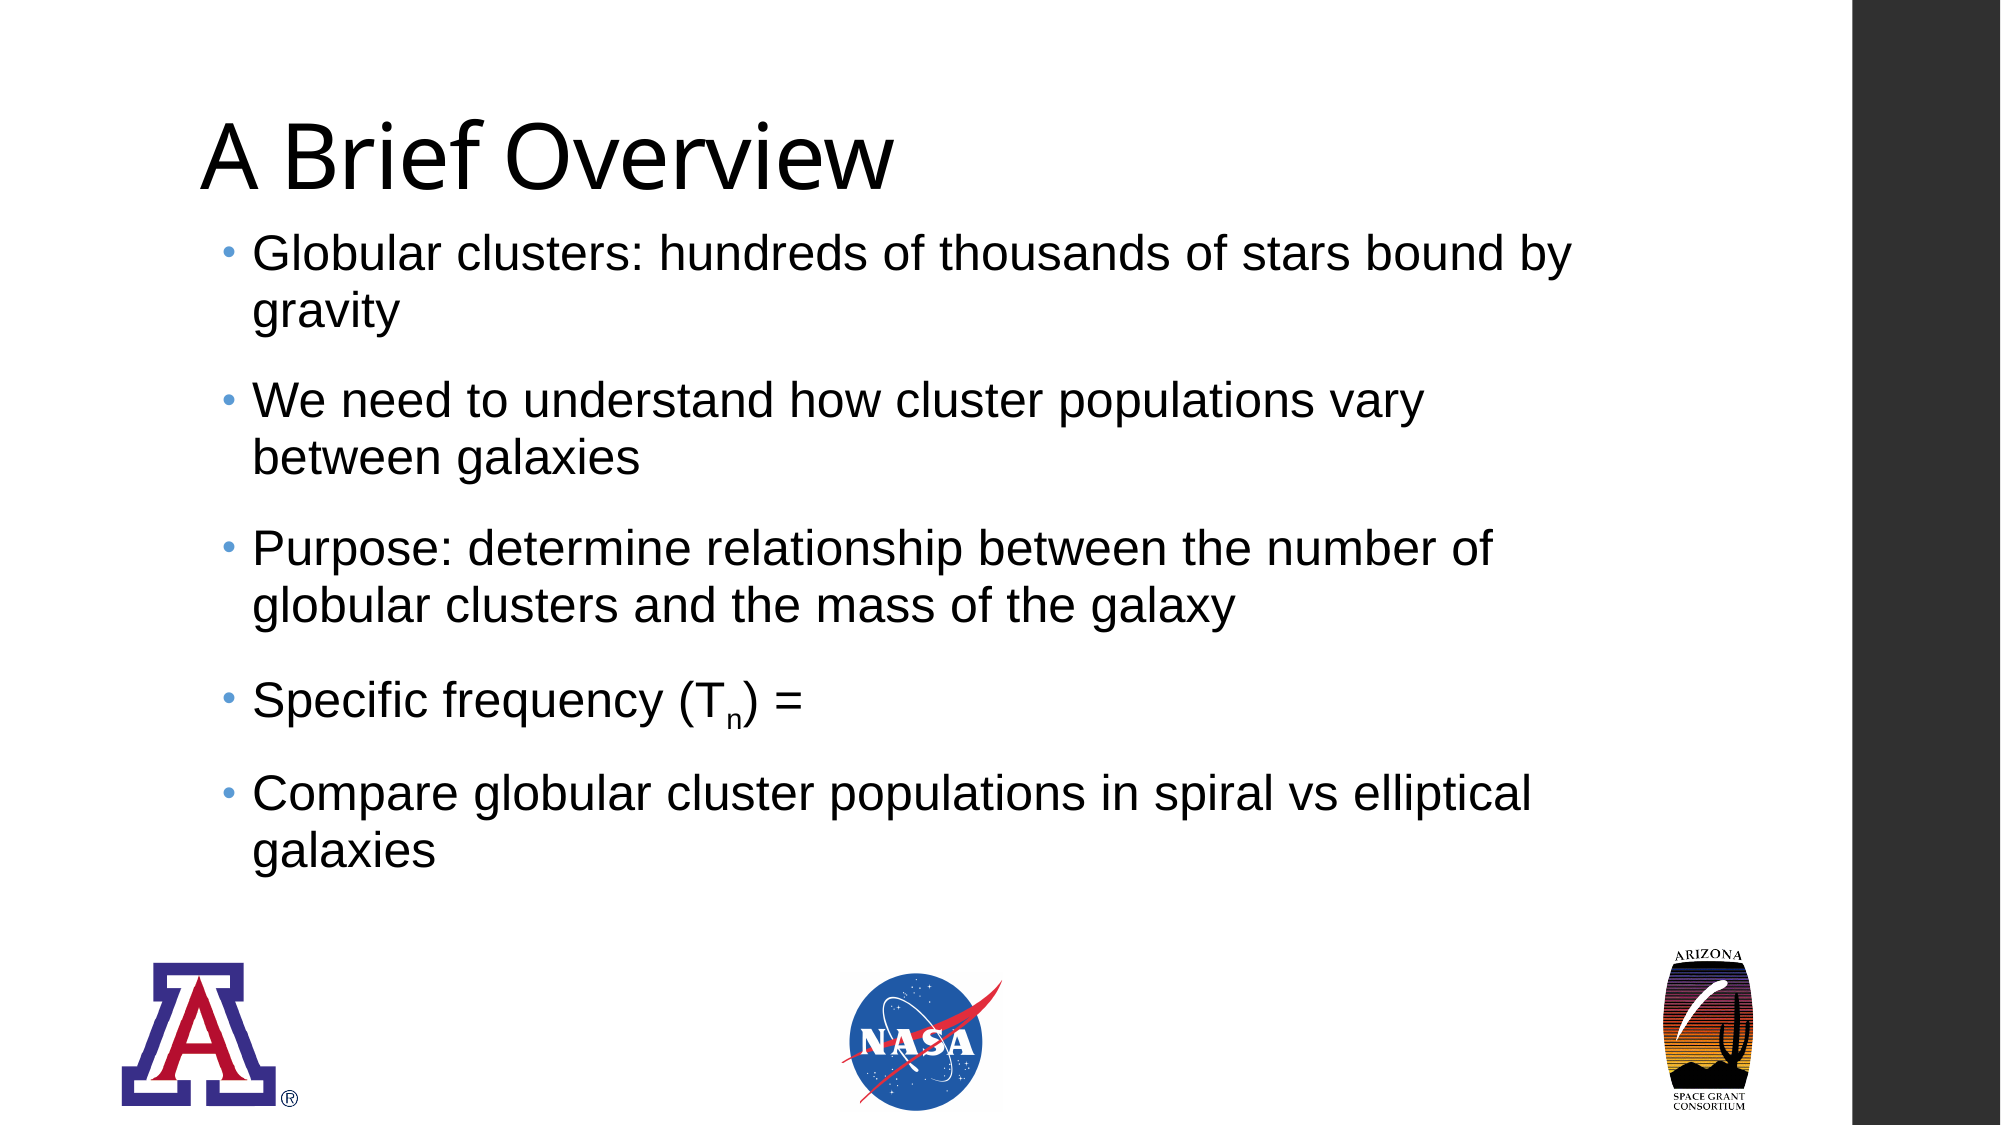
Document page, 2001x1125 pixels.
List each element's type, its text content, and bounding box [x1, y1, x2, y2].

picture [840, 972, 1003, 1112]
title A Brief Overview [184, 0, 1775, 218]
picture [115, 955, 299, 1112]
picture [1659, 946, 1756, 1112]
